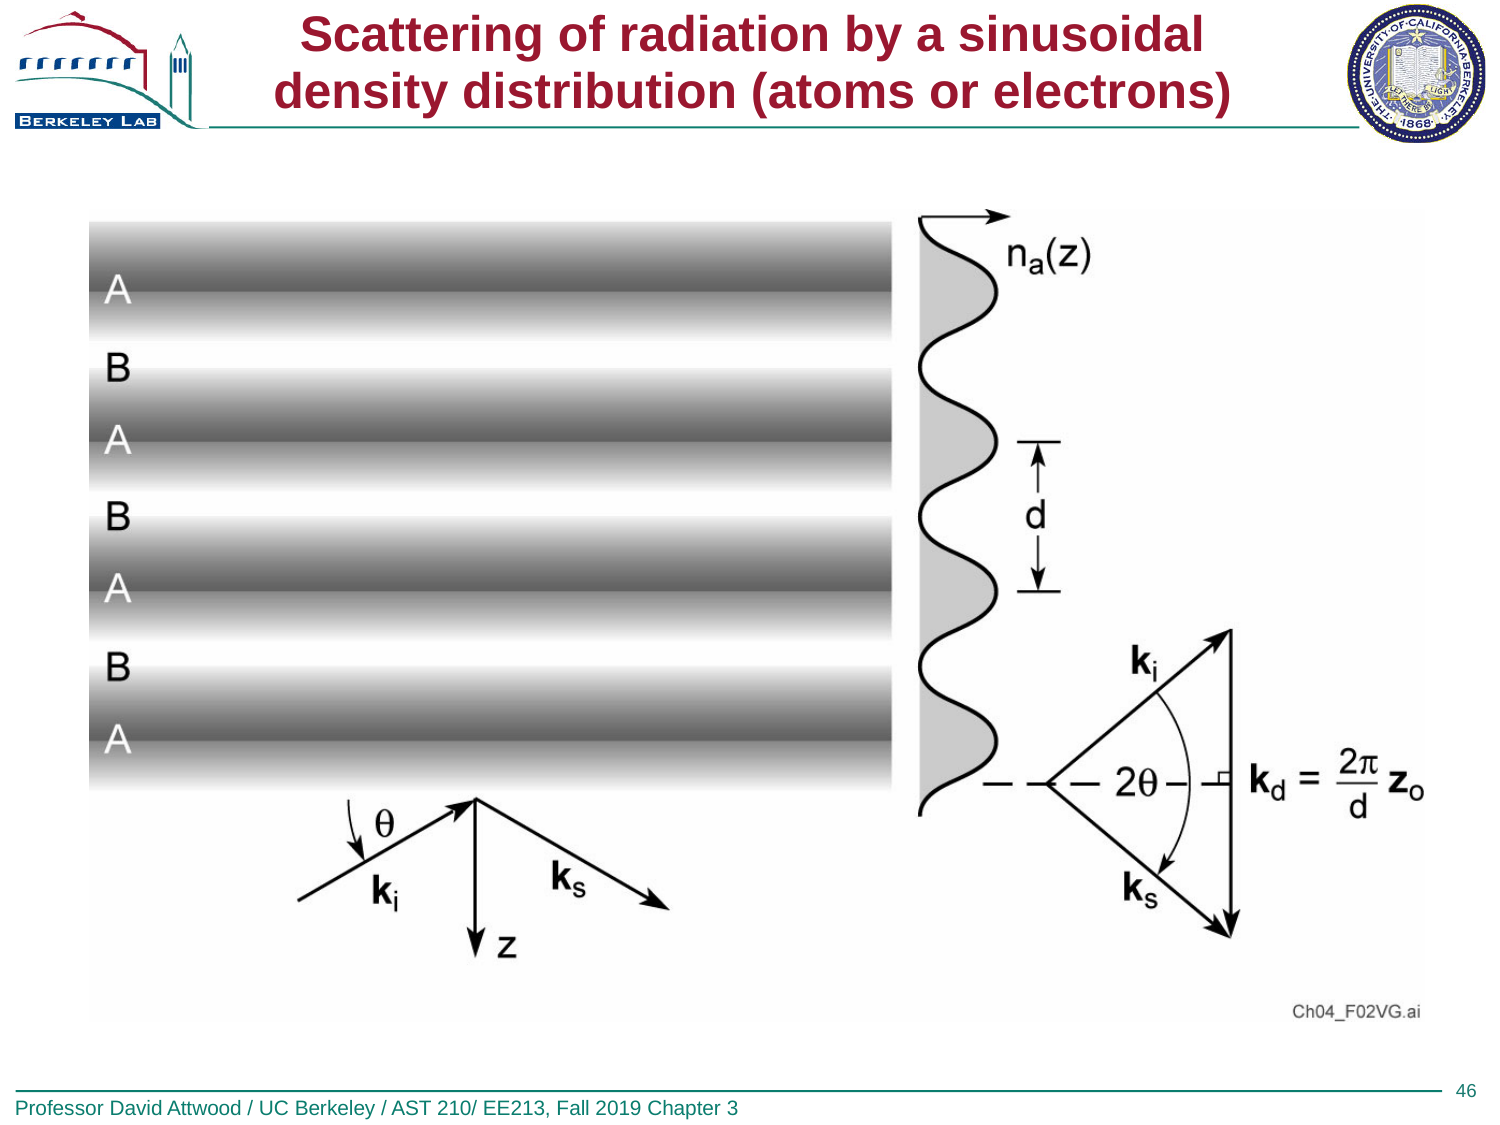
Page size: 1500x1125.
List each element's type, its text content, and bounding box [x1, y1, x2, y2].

picture [89, 208, 1425, 1022]
slide_number 46 [1426, 1070, 1493, 1100]
picture [15, 11, 209, 129]
picture [1347, 4, 1486, 143]
title Scattering of radiation by a sinusoidal density distribution (atoms or electrons) [202, 0, 1303, 126]
